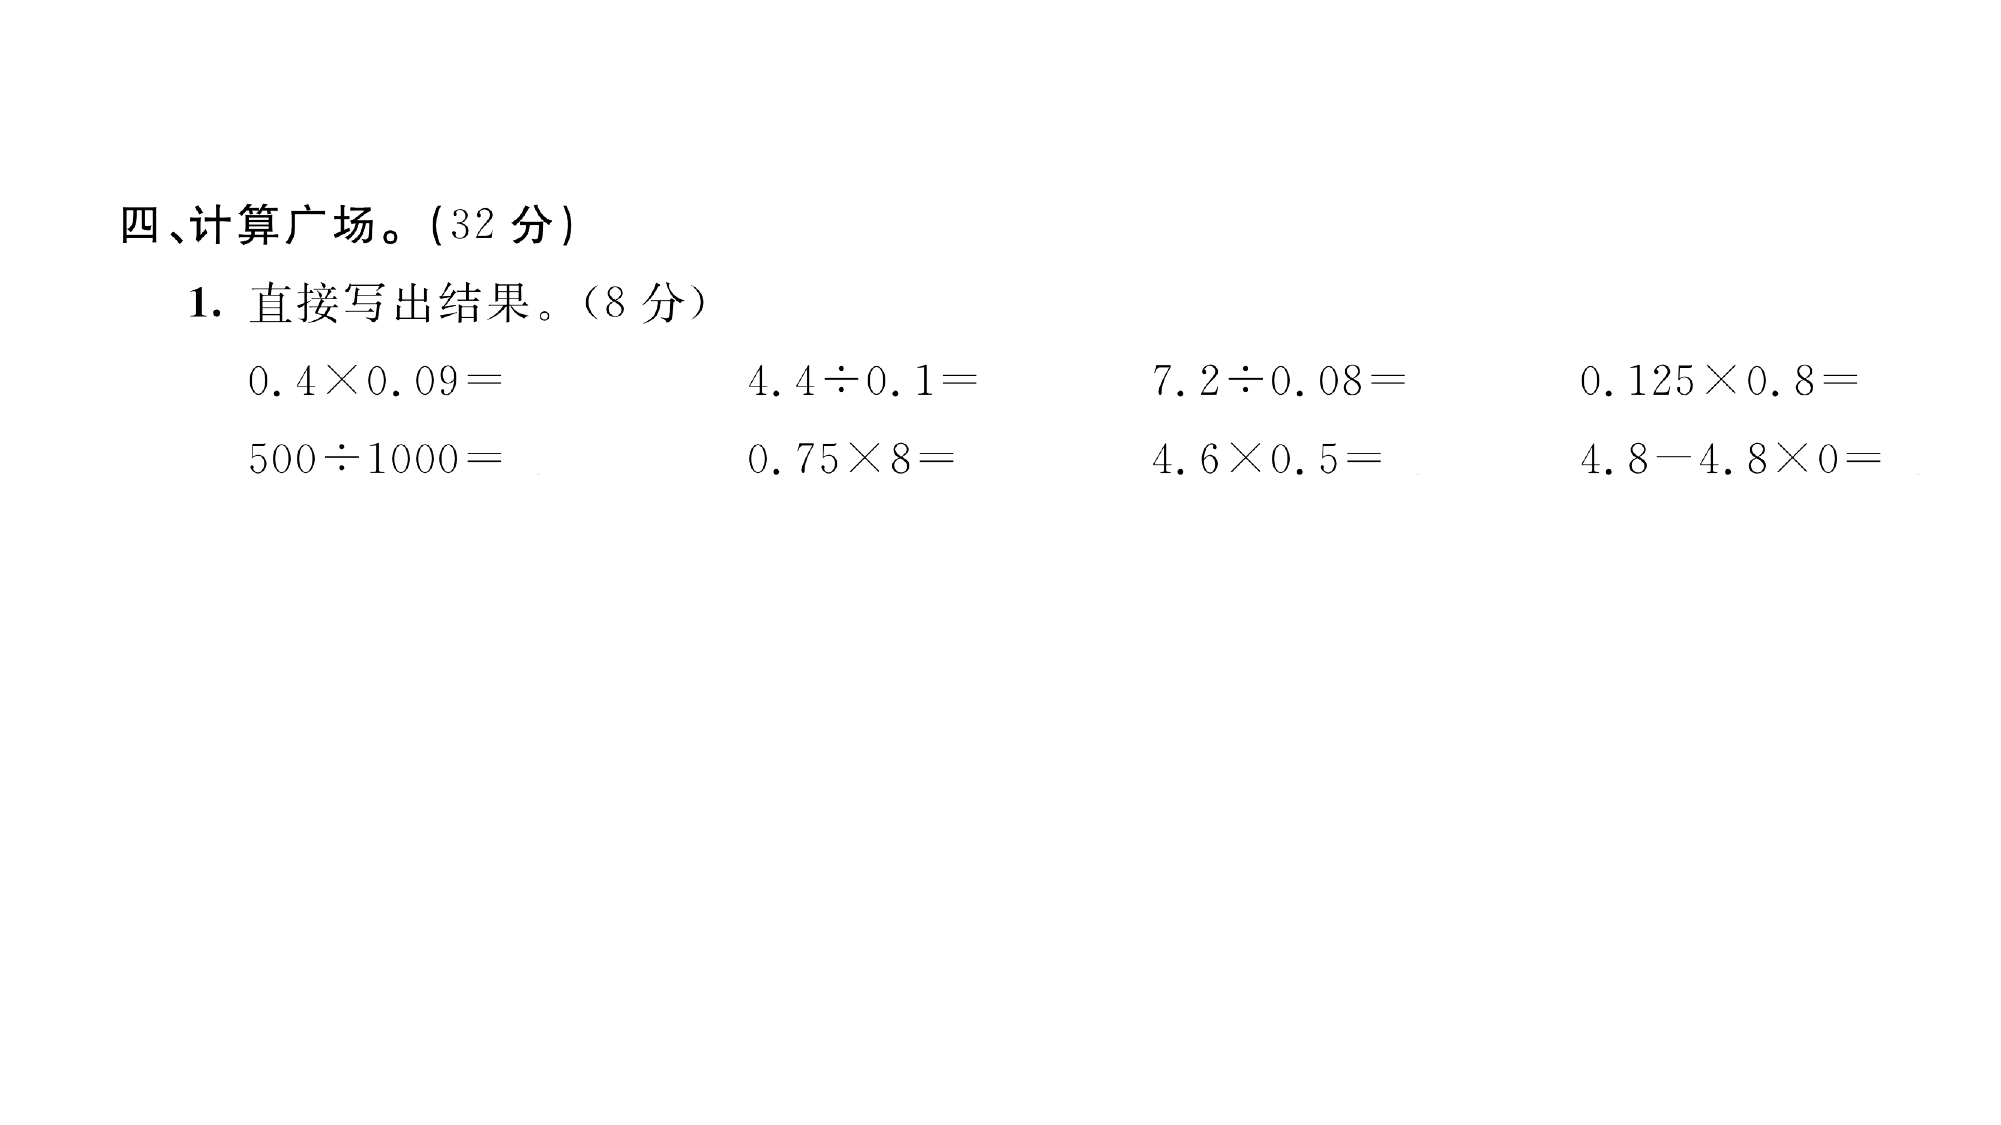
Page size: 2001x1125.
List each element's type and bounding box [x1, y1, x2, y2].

picture [118, 177, 2000, 499]
